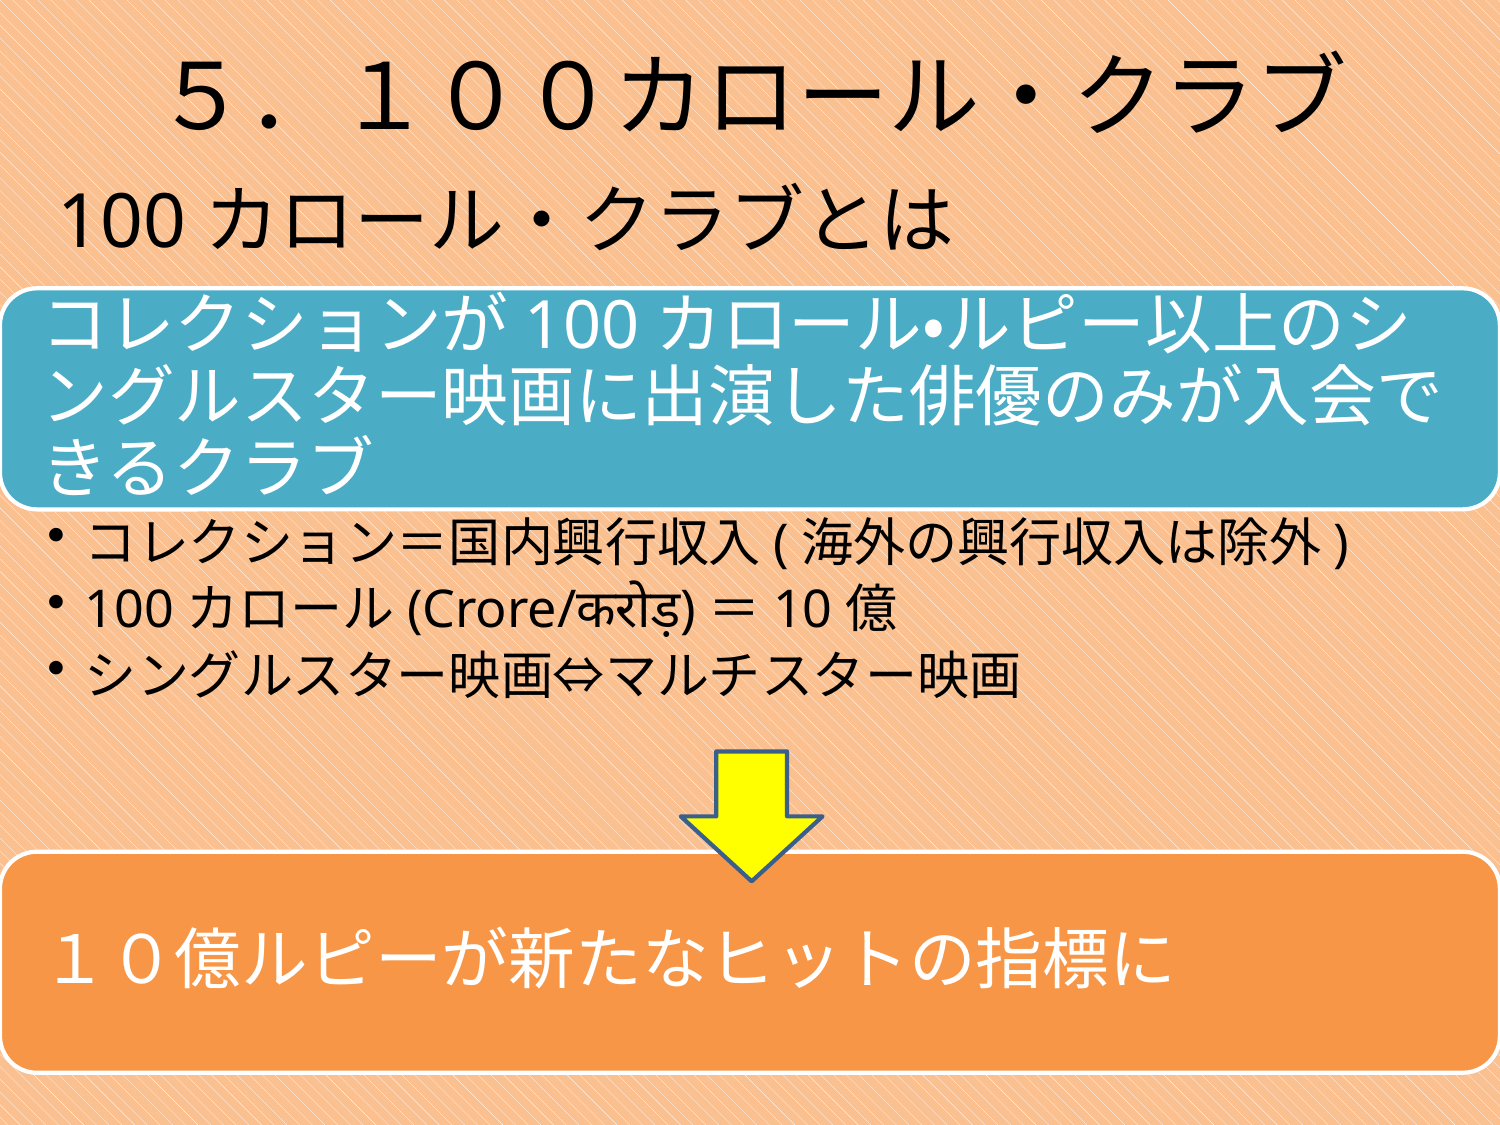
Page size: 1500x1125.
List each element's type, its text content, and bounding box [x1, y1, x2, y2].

text_box 100カロール・クラブとは [43, 165, 970, 269]
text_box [0, 271, 1500, 1125]
text_box ５．１００カロール・クラブ [76, 30, 1427, 219]
